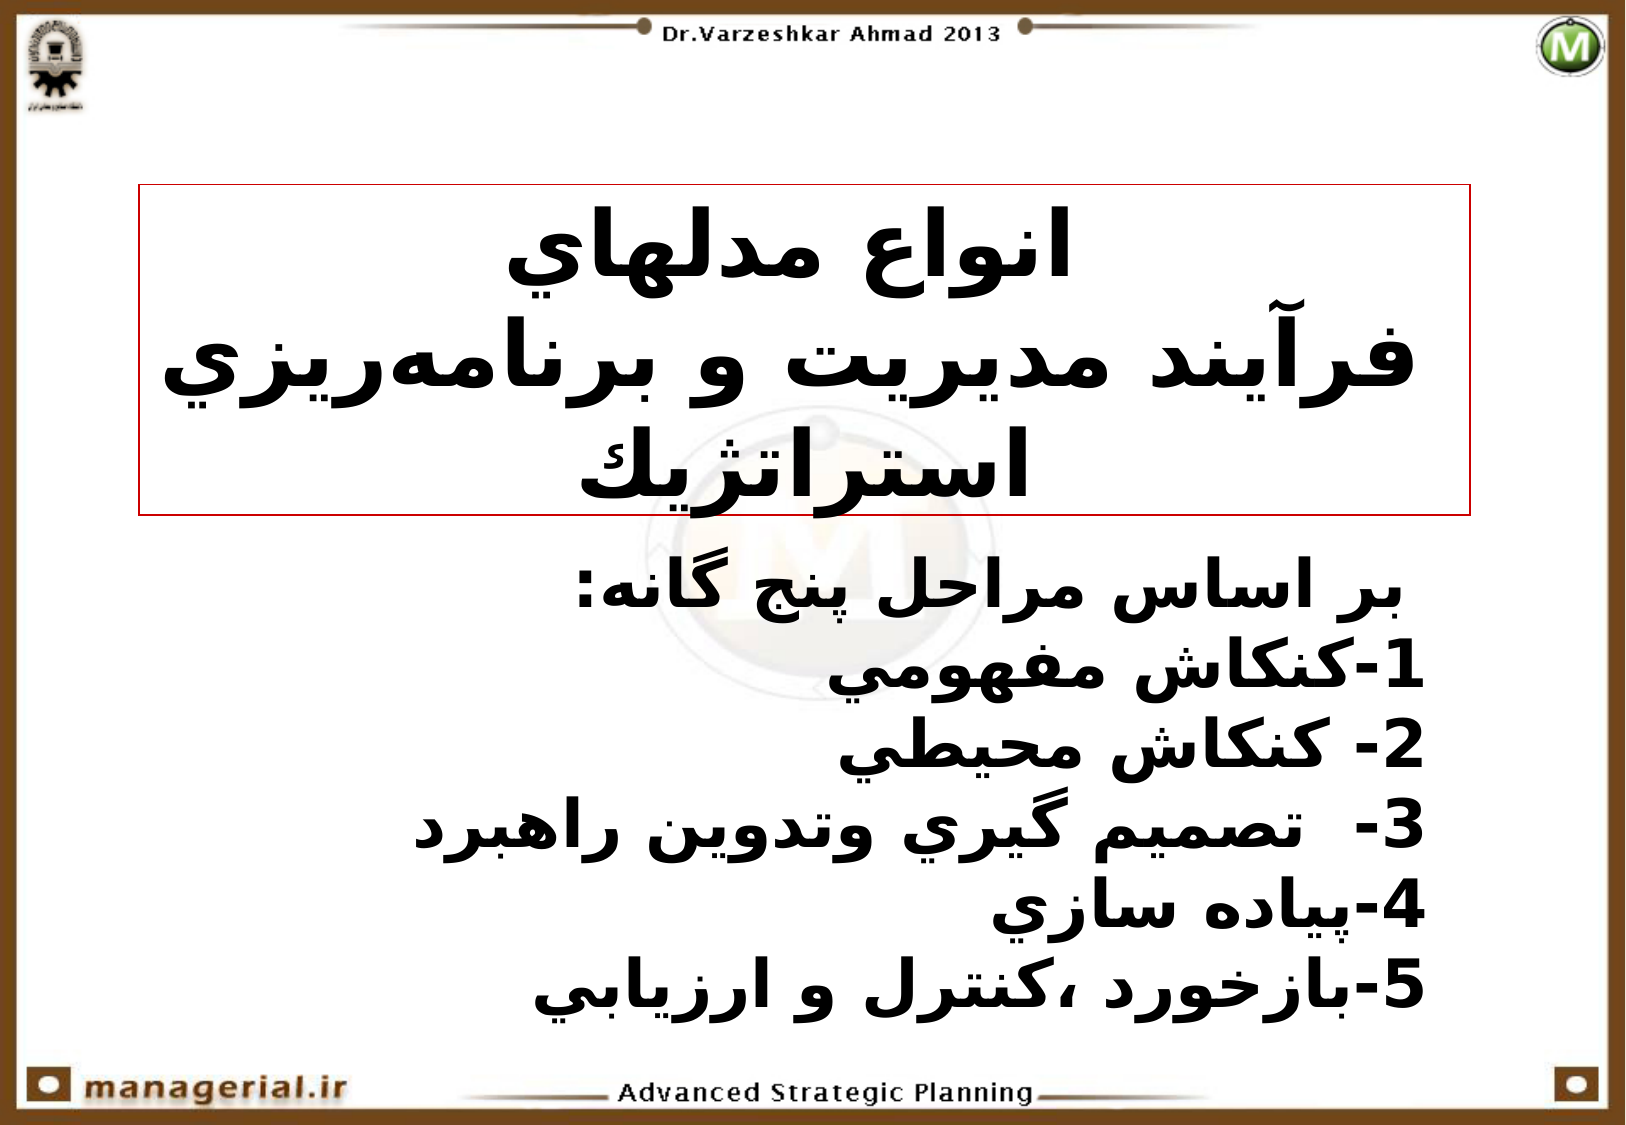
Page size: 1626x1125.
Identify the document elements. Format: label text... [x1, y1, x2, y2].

picture [0, 0, 1626, 1125]
text_box بر اساس مراحل پنج گانه: 1-کنکاش مفهومي 2- کنکاش محيطي 3- تصميم گيري وتدوين راهبرد 4-پياده سازي 5-بازخورد ،کنترل و ارزيابي [139, 538, 1444, 1024]
text_box انواع مدلهاي فرآيند مديريت و برنامه‌ريزي استراتژيك [139, 184, 1470, 516]
